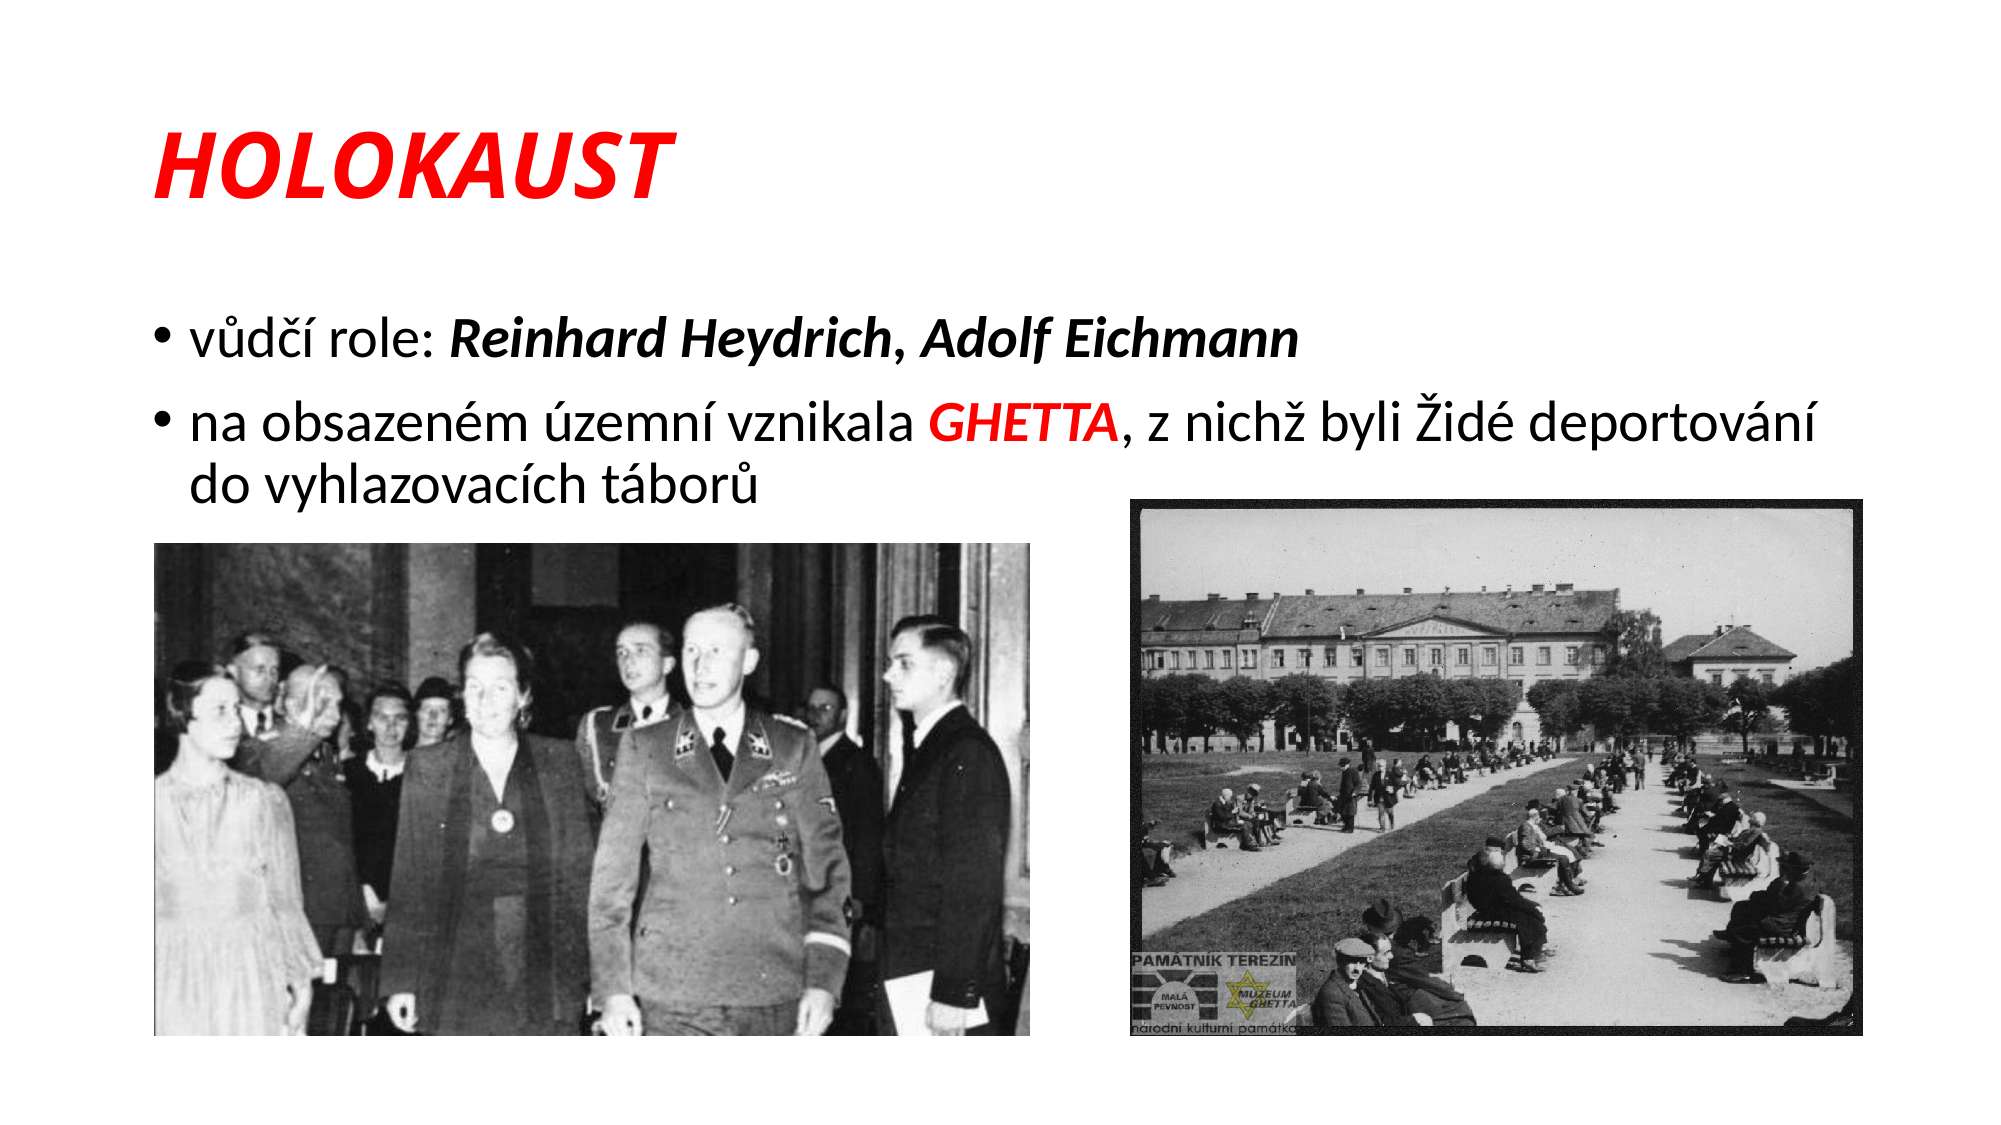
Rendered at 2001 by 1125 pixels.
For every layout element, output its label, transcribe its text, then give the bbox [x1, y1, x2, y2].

picture [1130, 499, 1863, 1036]
picture [154, 543, 1030, 1036]
list vůdčí role: Reinhard Heydrich, Adolf Eichmann na obsazeném územní vznikala GHETTA, z nichž byli Židé deportování do vyhlazovacích táborů [137, 299, 1863, 1014]
title HOLOKAUST [137, 59, 1863, 278]
